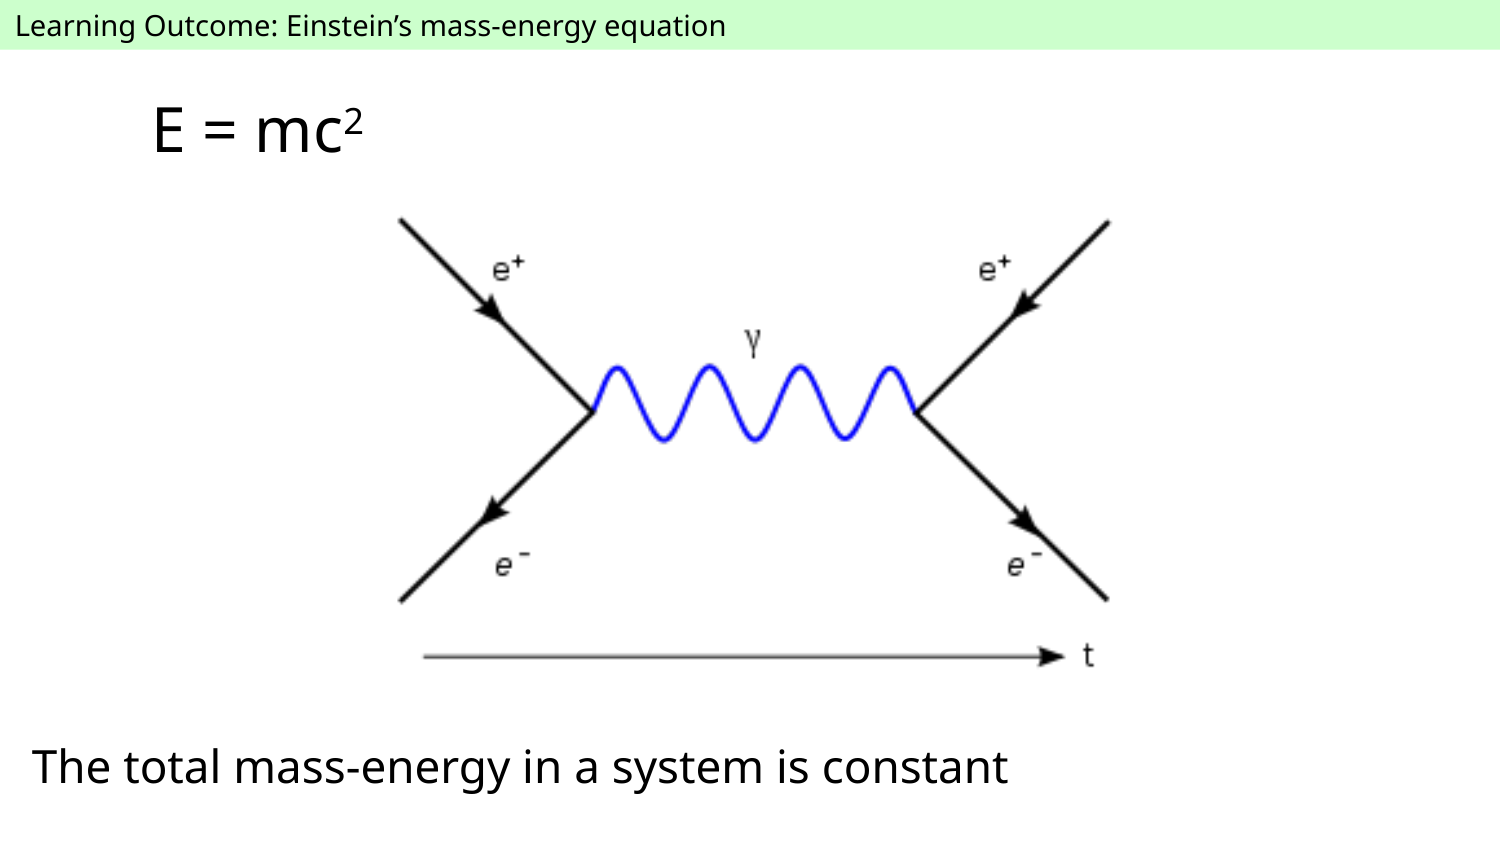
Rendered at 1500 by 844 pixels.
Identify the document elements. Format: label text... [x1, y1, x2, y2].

text_box E = mc2 [136, 75, 440, 256]
picture [365, 183, 1141, 701]
text_box Learning Outcome: Einstein’s mass-energy equation [0, 0, 1500, 50]
text_box The total mass-energy in a system is constant [16, 688, 1257, 842]
